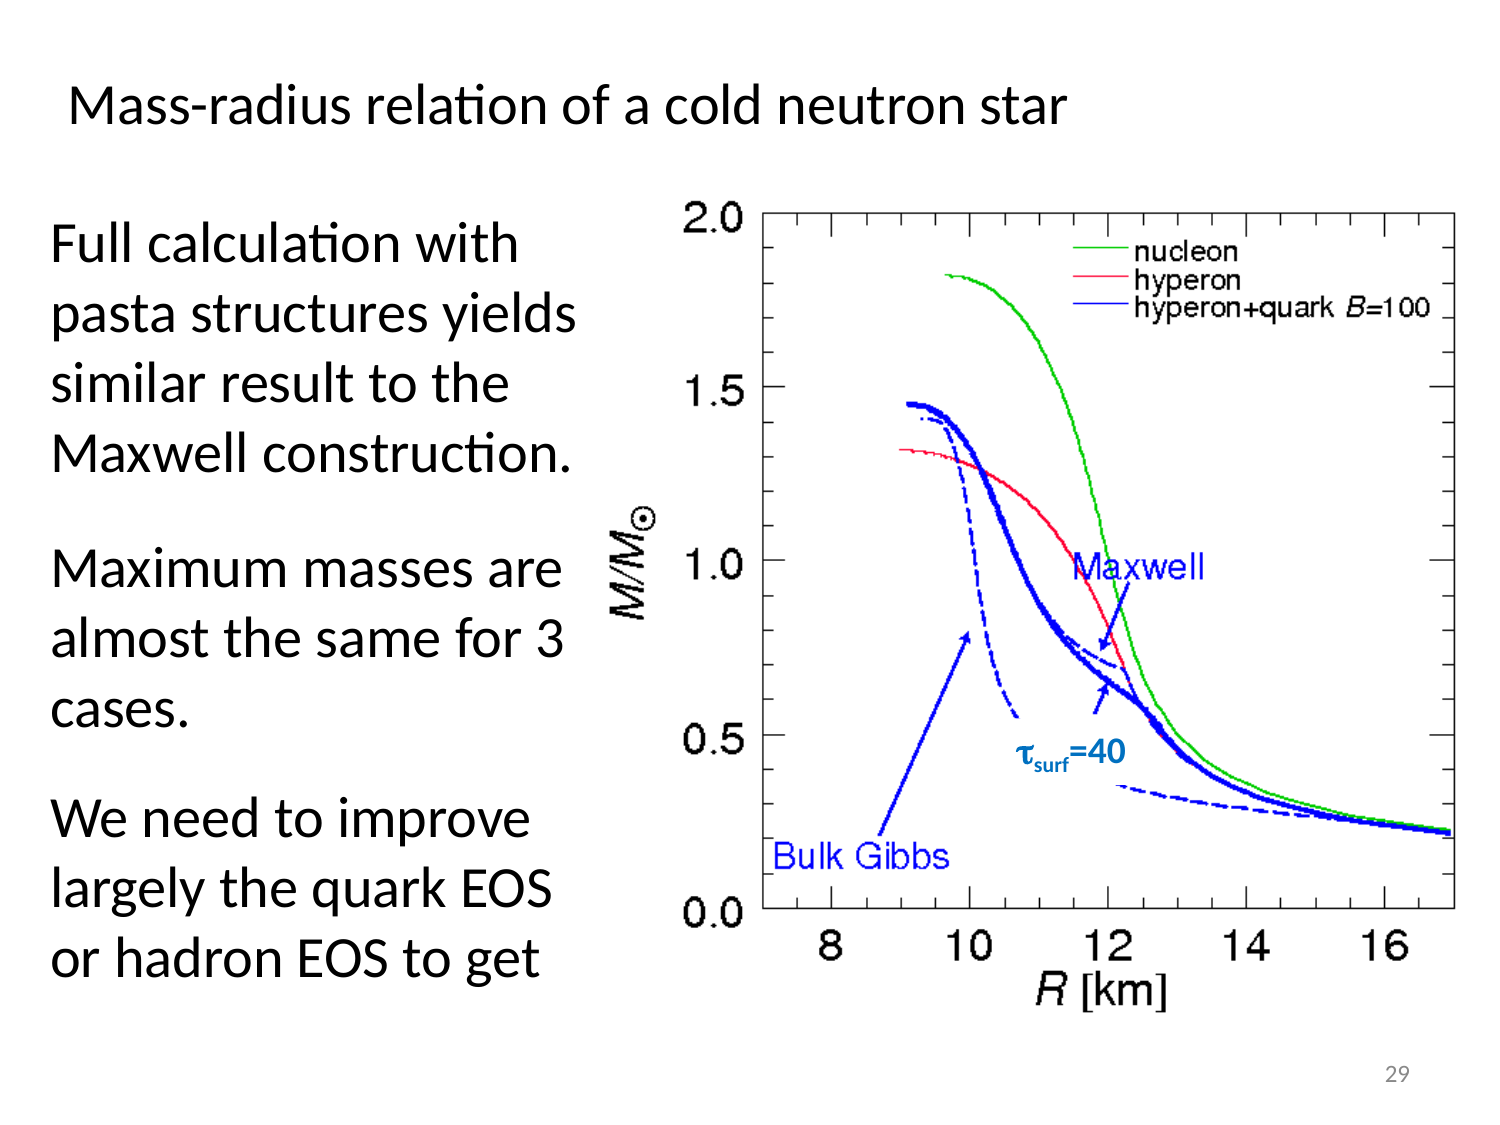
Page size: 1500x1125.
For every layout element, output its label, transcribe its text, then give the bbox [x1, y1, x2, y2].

text_box Mass-radius relation of a cold neutron star [53, 58, 1120, 144]
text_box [597, 184, 1471, 1024]
text_box 29 [1074, 1042, 1425, 1103]
